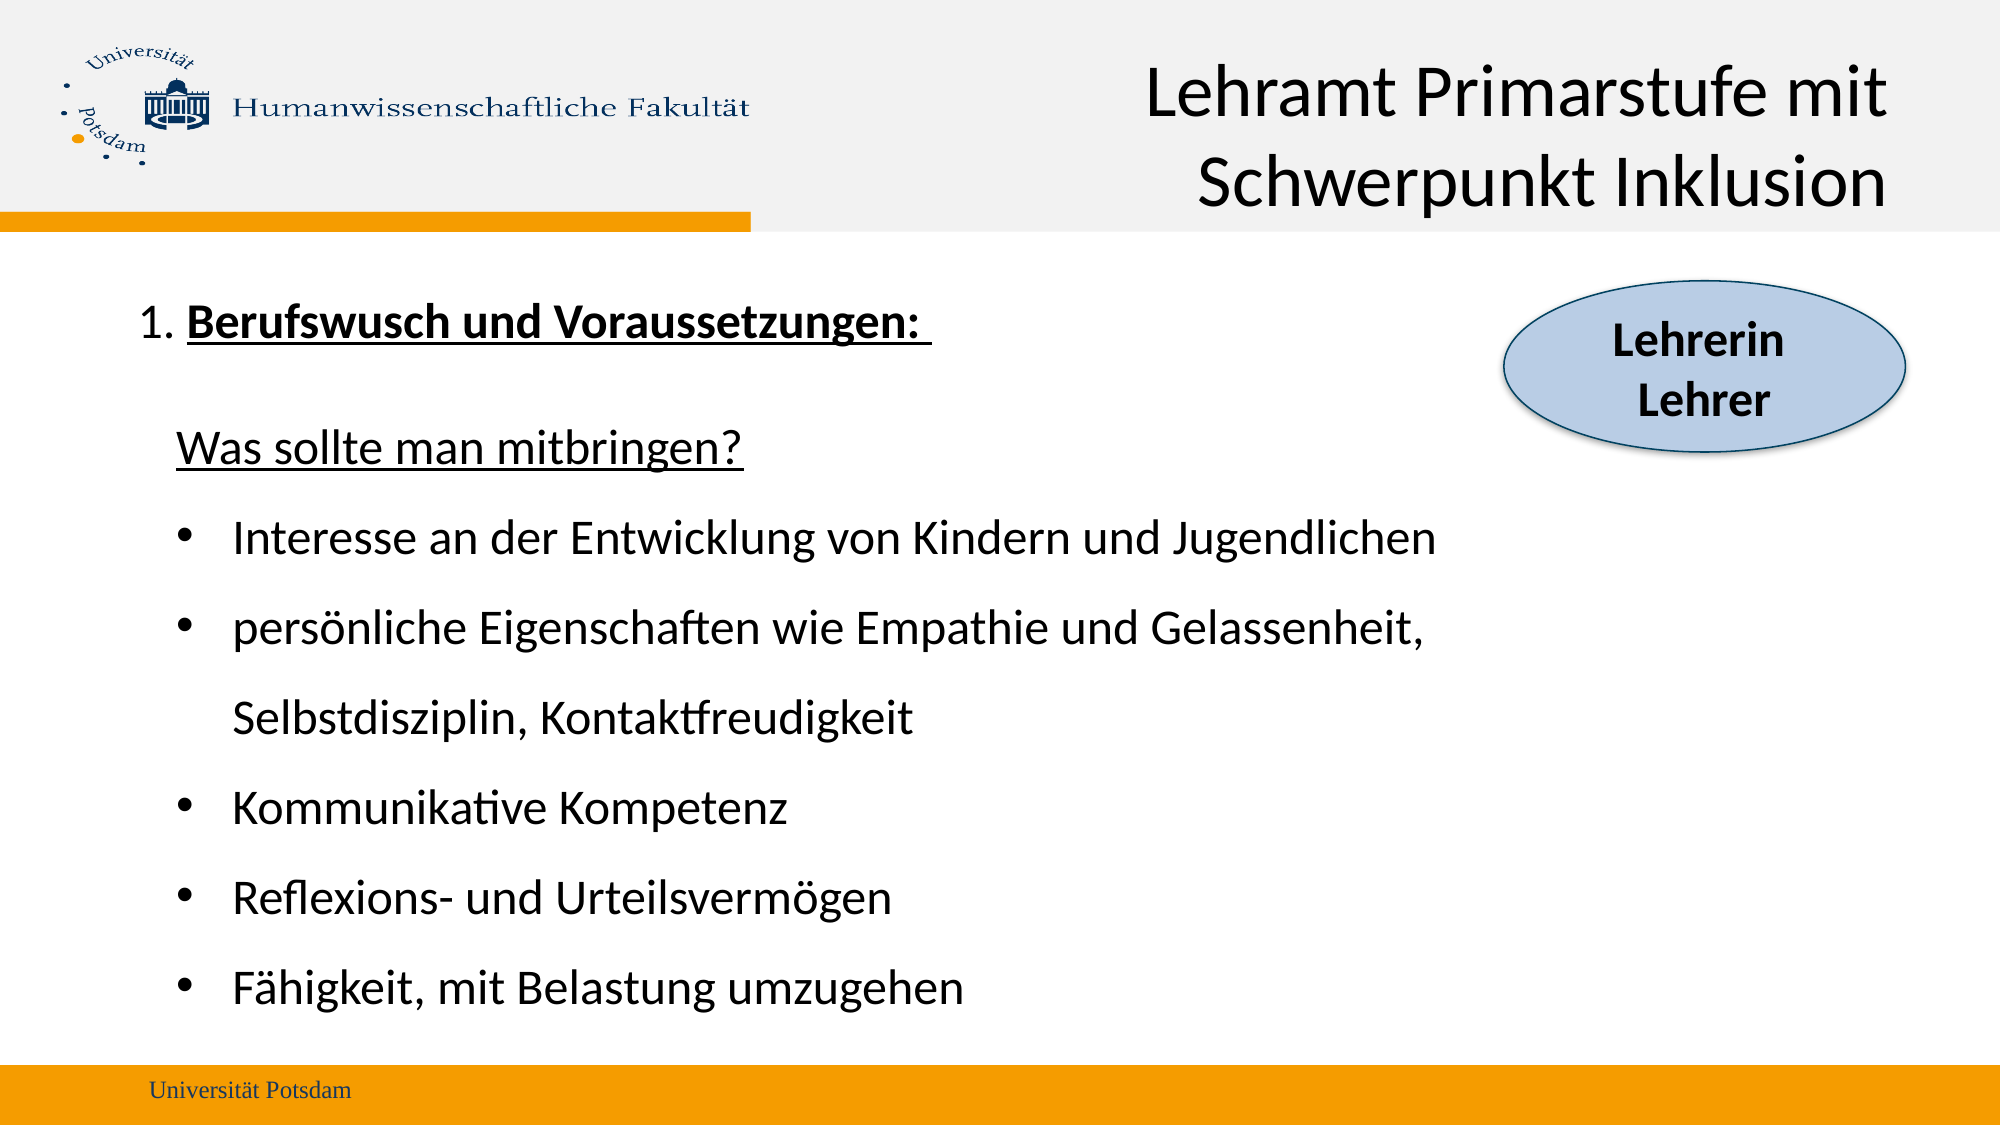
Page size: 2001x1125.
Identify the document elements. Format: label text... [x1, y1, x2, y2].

text_box Lehramt Primarstufe mit Schwerpunkt Inklusion [1035, 34, 1904, 229]
text_box 1. Berufswusch und Voraussetzungen: [122, 280, 1470, 356]
text_box Was sollte man mitbringen? Interesse an der Entwicklung von Kindern und Jugendlichen persönliche Eigenschaften wie Empathie und Gelassenheit, Selbstdisziplin, Kontaktfreudigkeit Kommunikative Kompetenz Reflexions- und Urteilsvermögen Fähigkeit, mit Belastung umzugehen [161, 376, 1520, 1022]
picture [0, 47, 758, 232]
text_box Lehrerin Lehrer [1503, 279, 1907, 453]
